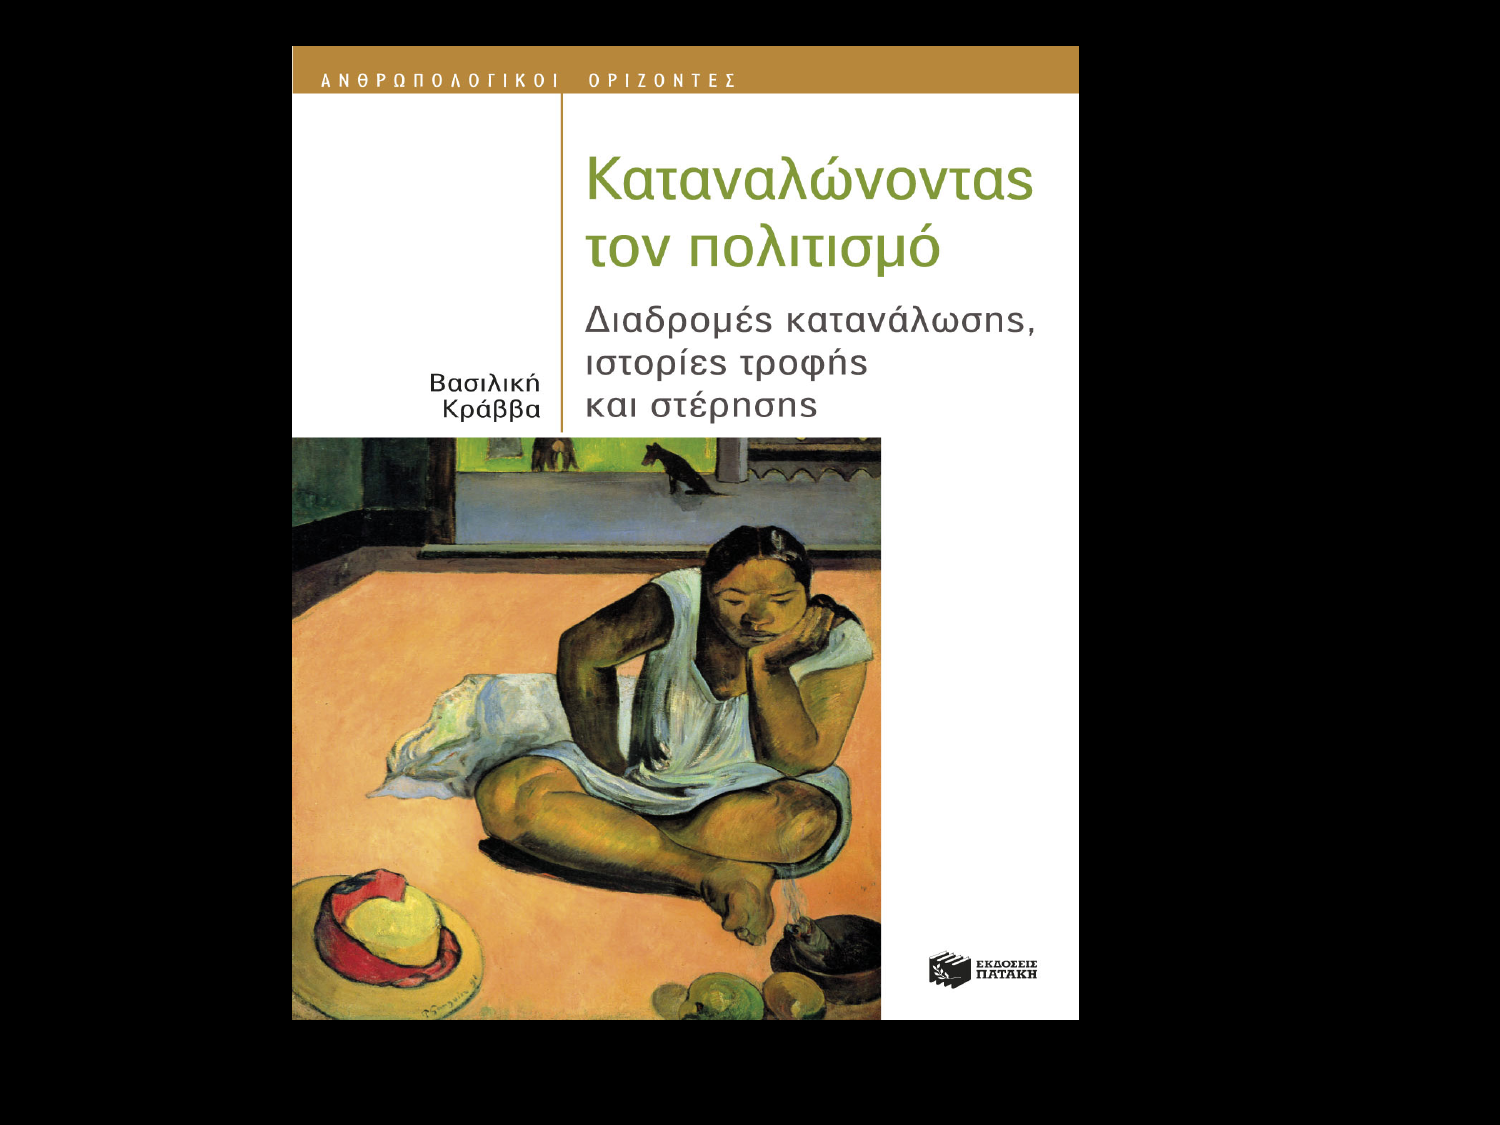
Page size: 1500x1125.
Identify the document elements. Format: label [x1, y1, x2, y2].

list [292, 46, 1079, 1020]
